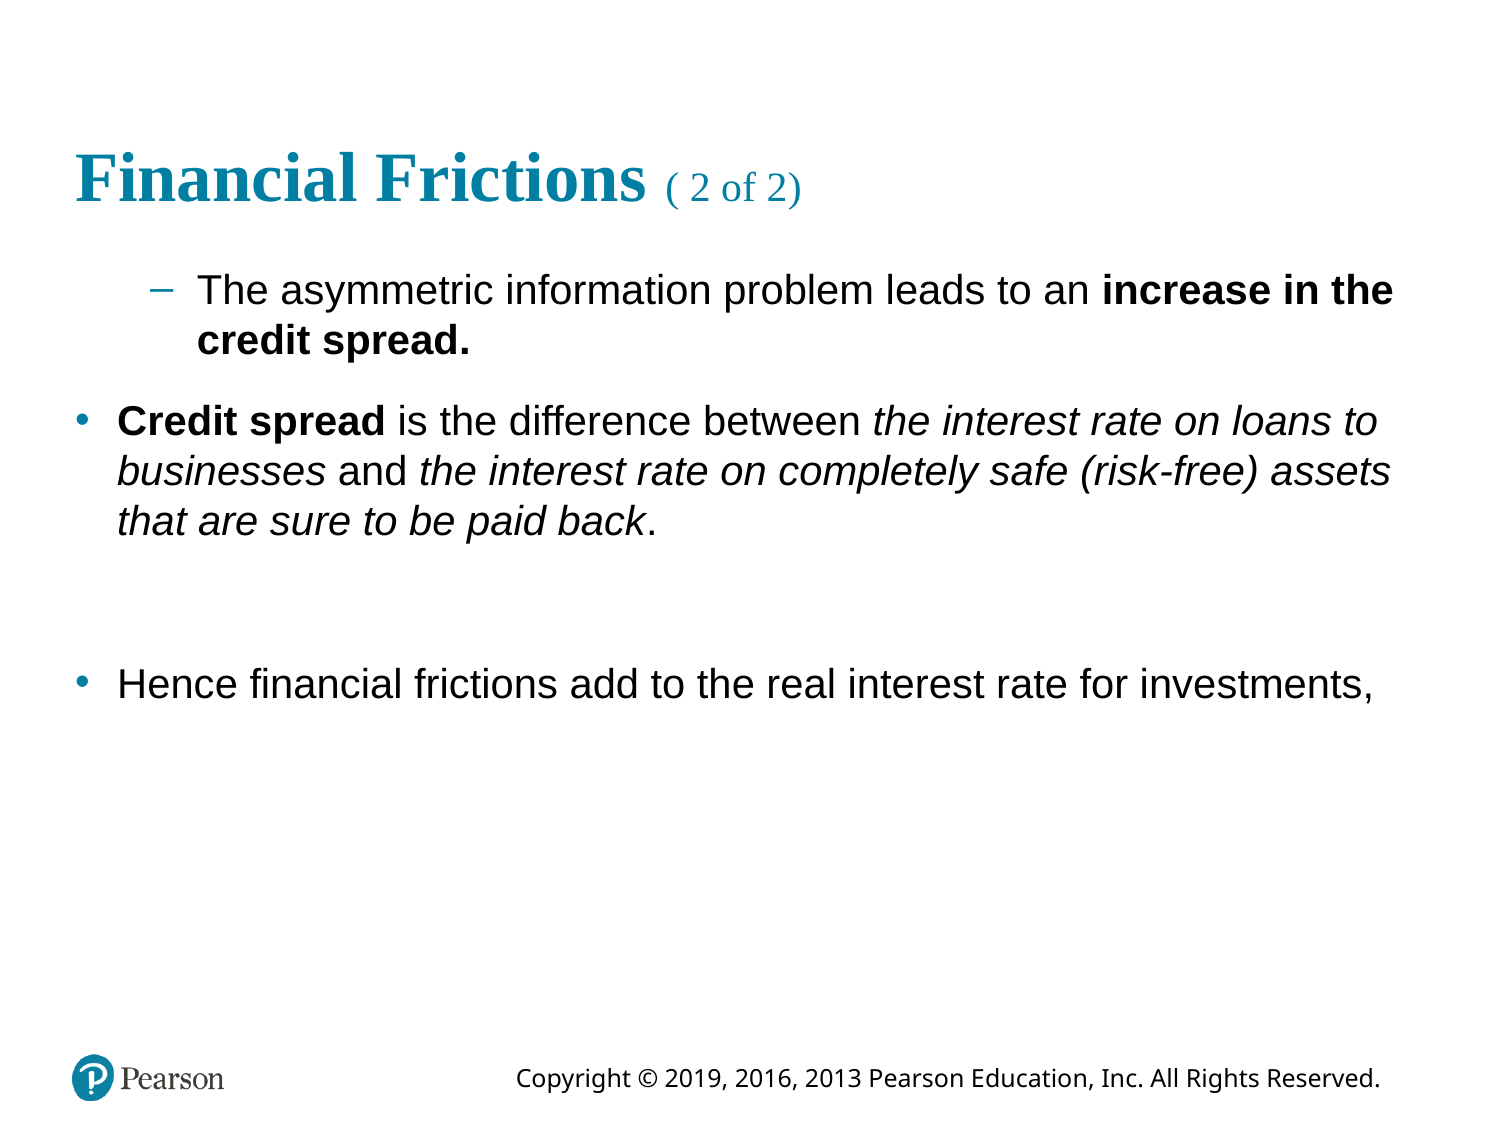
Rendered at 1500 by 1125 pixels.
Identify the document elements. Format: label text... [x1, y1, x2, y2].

picture [99, 1054, 224, 1101]
picture [72, 1054, 89, 1072]
picture [72, 1087, 83, 1101]
picture [81, 1064, 107, 1089]
title Financial Frictions ( 2 of 2) [75, 35, 1425, 216]
